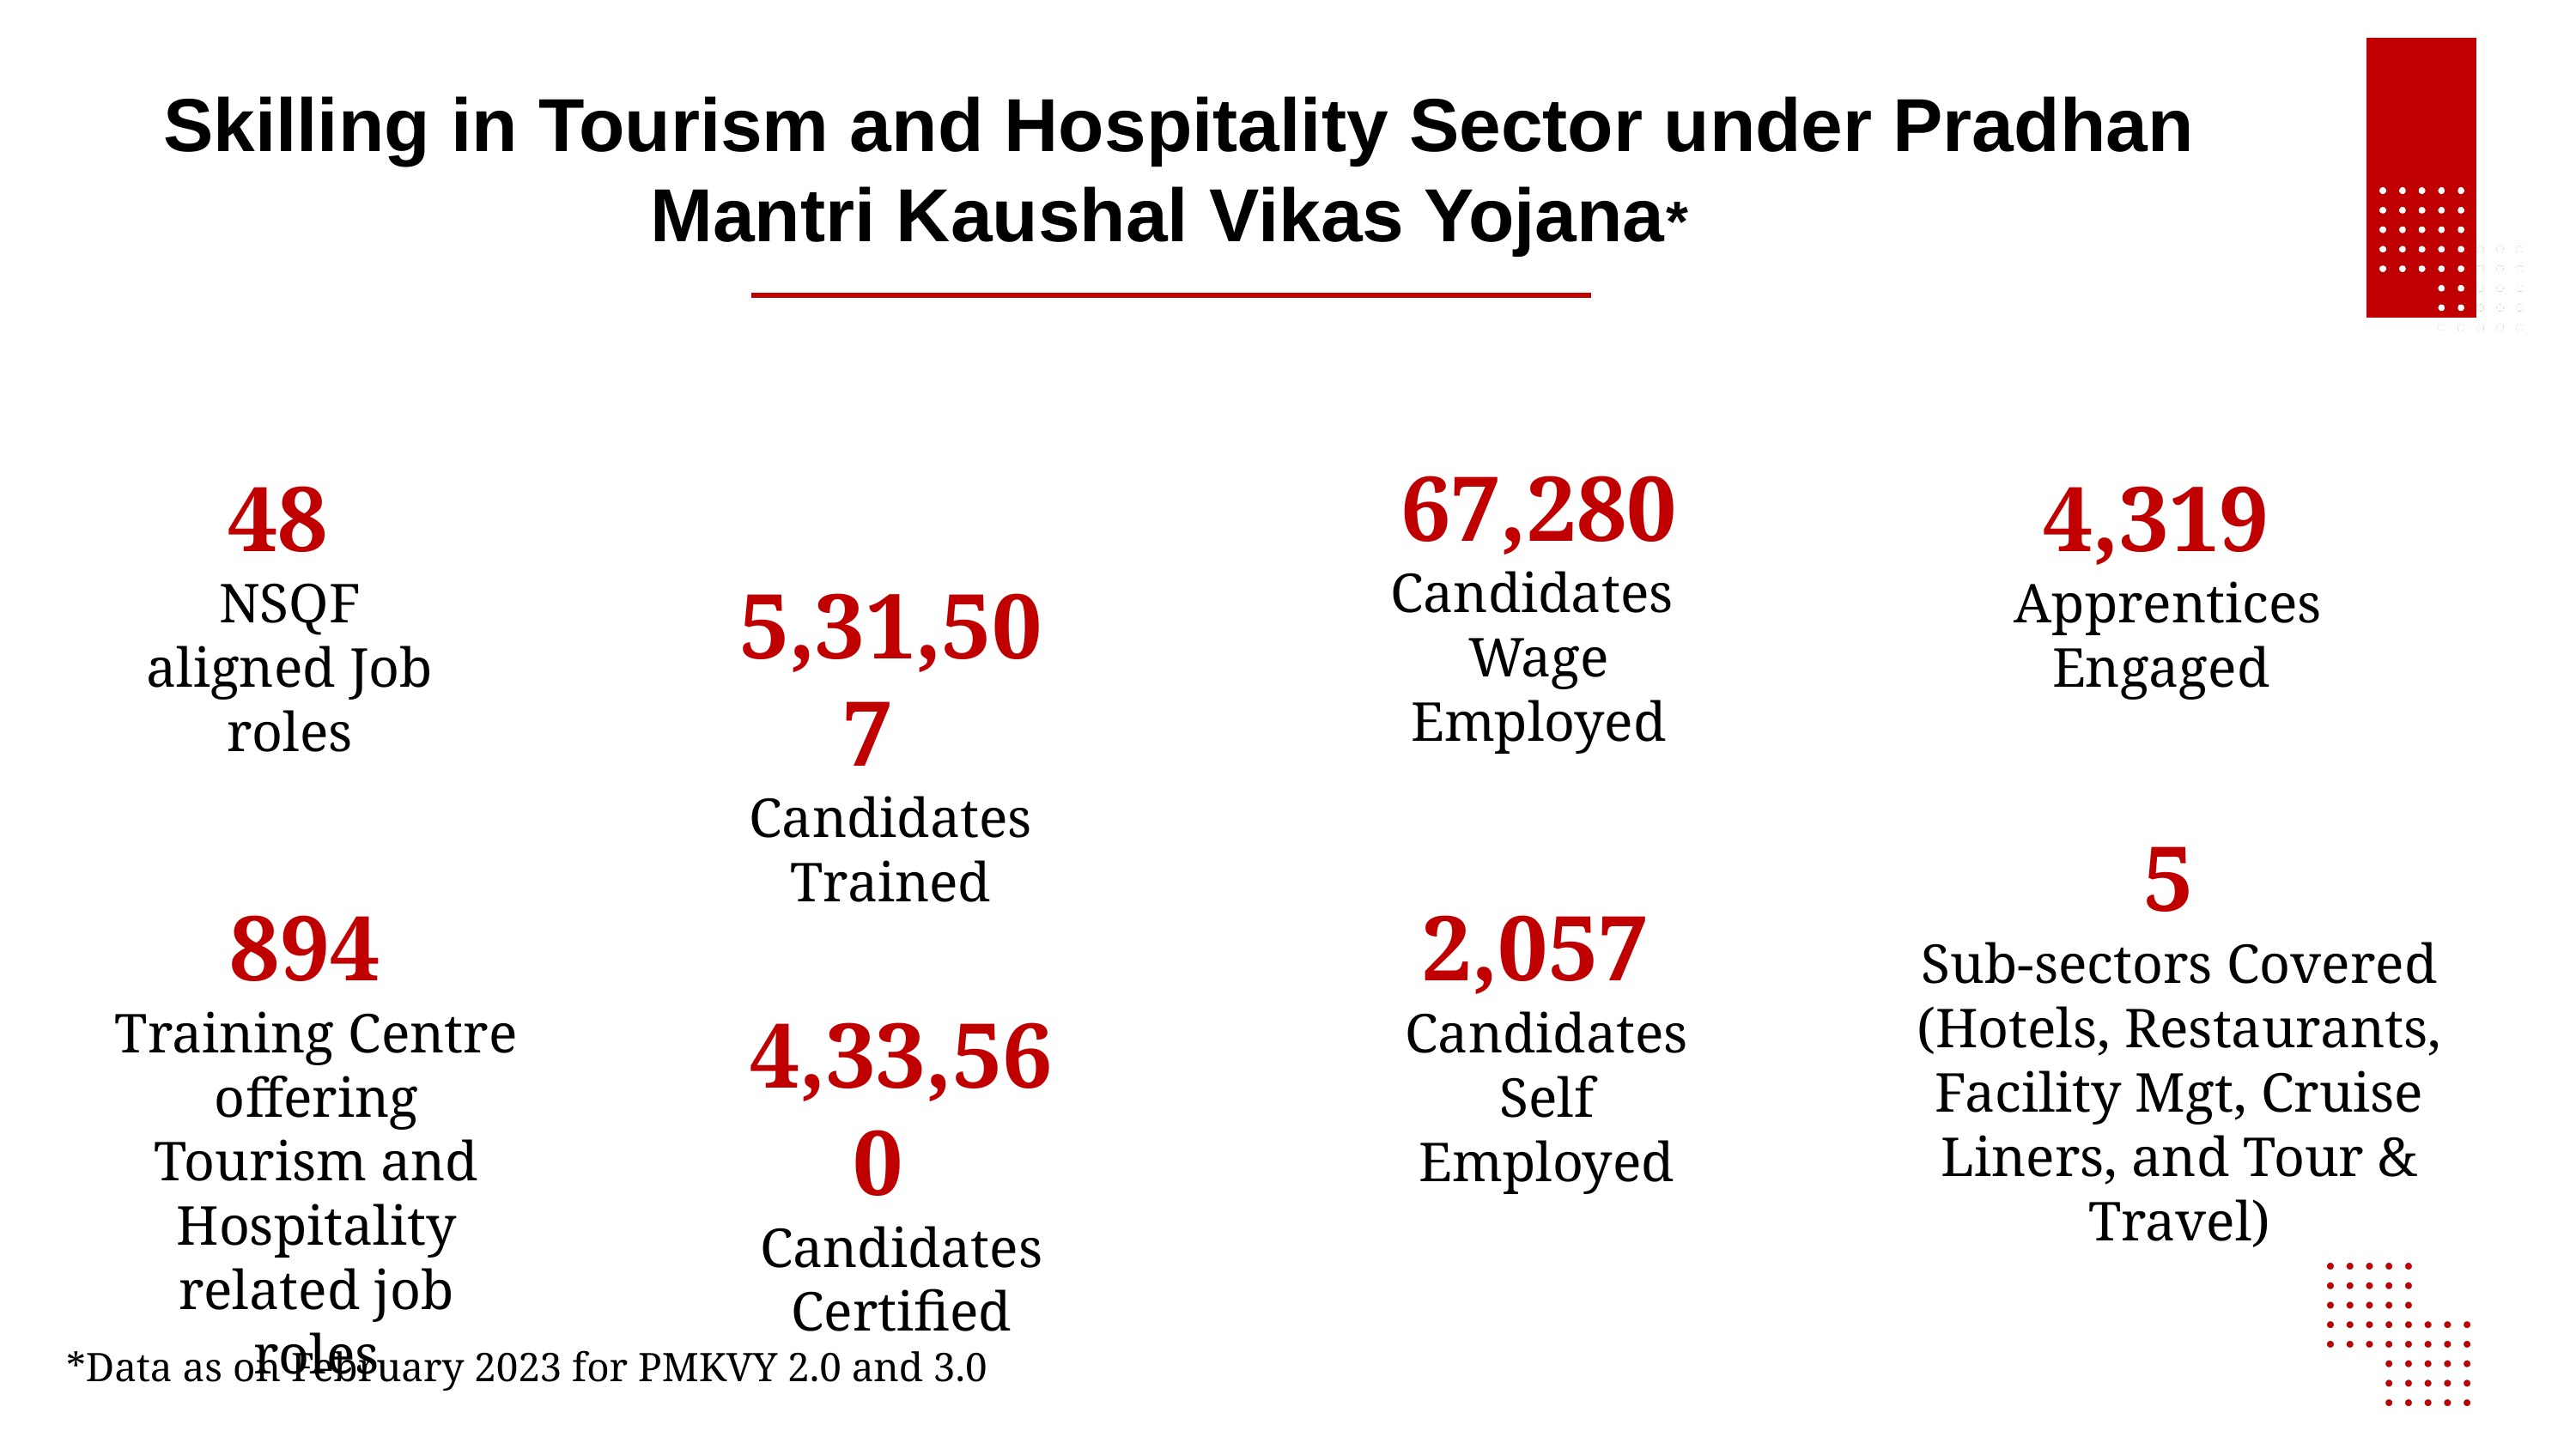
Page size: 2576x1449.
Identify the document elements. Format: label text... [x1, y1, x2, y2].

text_box 5 Sub-sectors Covered (Hotels, Restaurants, Facility Mgt, Cruise Liners, and Tour & Travel) [1889, 815, 2470, 1258]
text_box Skilling in Tourism and Hospitality Sector under Pradhan Mantri Kaushal Vikas Yojana* [32, 70, 2327, 263]
text_box [2366, 37, 2476, 318]
text_box 4,33,560 Candidates Certified [719, 885, 1084, 1336]
text_box 67,280 Candidates Wage Employed [1341, 445, 1736, 759]
text_box *Data as on February 2023 for PMKVY 2.0 and 3.0 [53, 1336, 2308, 1396]
text_box 4,319 Apprentices Engaged [1985, 455, 2351, 705]
text_box [0, 80, 2154, 315]
text_box 894 Training Centre offering Tourism and Hospitality related job roles [96, 885, 537, 1336]
text_box 48 NSQF aligned Job roles [107, 455, 472, 769]
text_box 2,057 Candidates Self Employed [1373, 885, 1720, 1198]
text_box 5,31,507 Candidates Trained [708, 455, 1073, 919]
picture [2379, 187, 2523, 331]
picture [2326, 1263, 2470, 1406]
